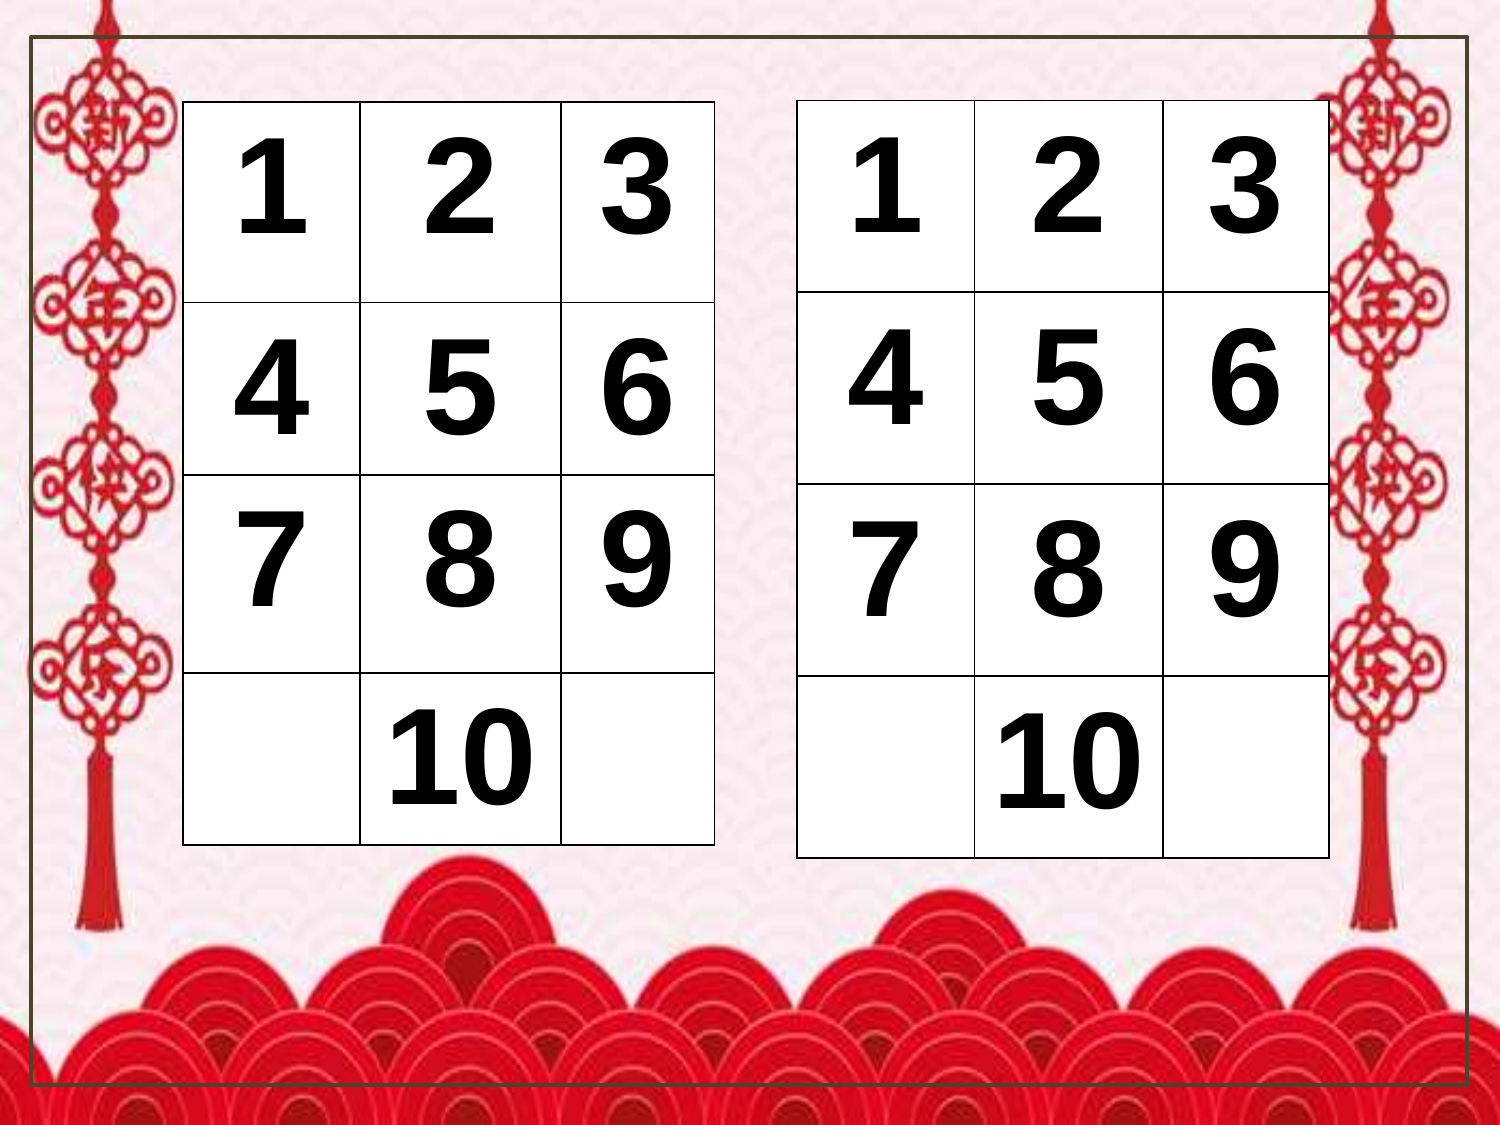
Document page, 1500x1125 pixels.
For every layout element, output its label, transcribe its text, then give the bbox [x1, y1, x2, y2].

table_cell 9 [562, 476, 714, 672]
table_cell [184, 674, 359, 844]
table_cell 7 [798, 485, 974, 675]
table_cell 5 [975, 293, 1162, 483]
table_cell 8 [361, 476, 560, 672]
text_box [29, 35, 1469, 1087]
table_cell 9 [1164, 485, 1328, 675]
table_cell 10 [361, 674, 560, 844]
table_header 2 [361, 103, 560, 302]
table_cell 4 [798, 293, 974, 483]
table_cell [562, 674, 714, 844]
table_header 2 [975, 101, 1162, 291]
table_cell [798, 677, 974, 857]
table_cell 6 [562, 303, 714, 474]
table_header 1 [184, 103, 359, 302]
table_cell 10 [975, 677, 1162, 857]
table_header 3 [1164, 101, 1328, 291]
table_cell 7 [184, 476, 359, 672]
table_header 1 [798, 101, 974, 291]
table_cell 5 [361, 303, 560, 474]
picture [0, 0, 1500, 1125]
table_cell 6 [1164, 293, 1328, 483]
table_header 3 [562, 103, 714, 302]
table_cell 8 [975, 485, 1162, 675]
table_cell 4 [184, 303, 359, 474]
table_cell [1164, 677, 1328, 857]
